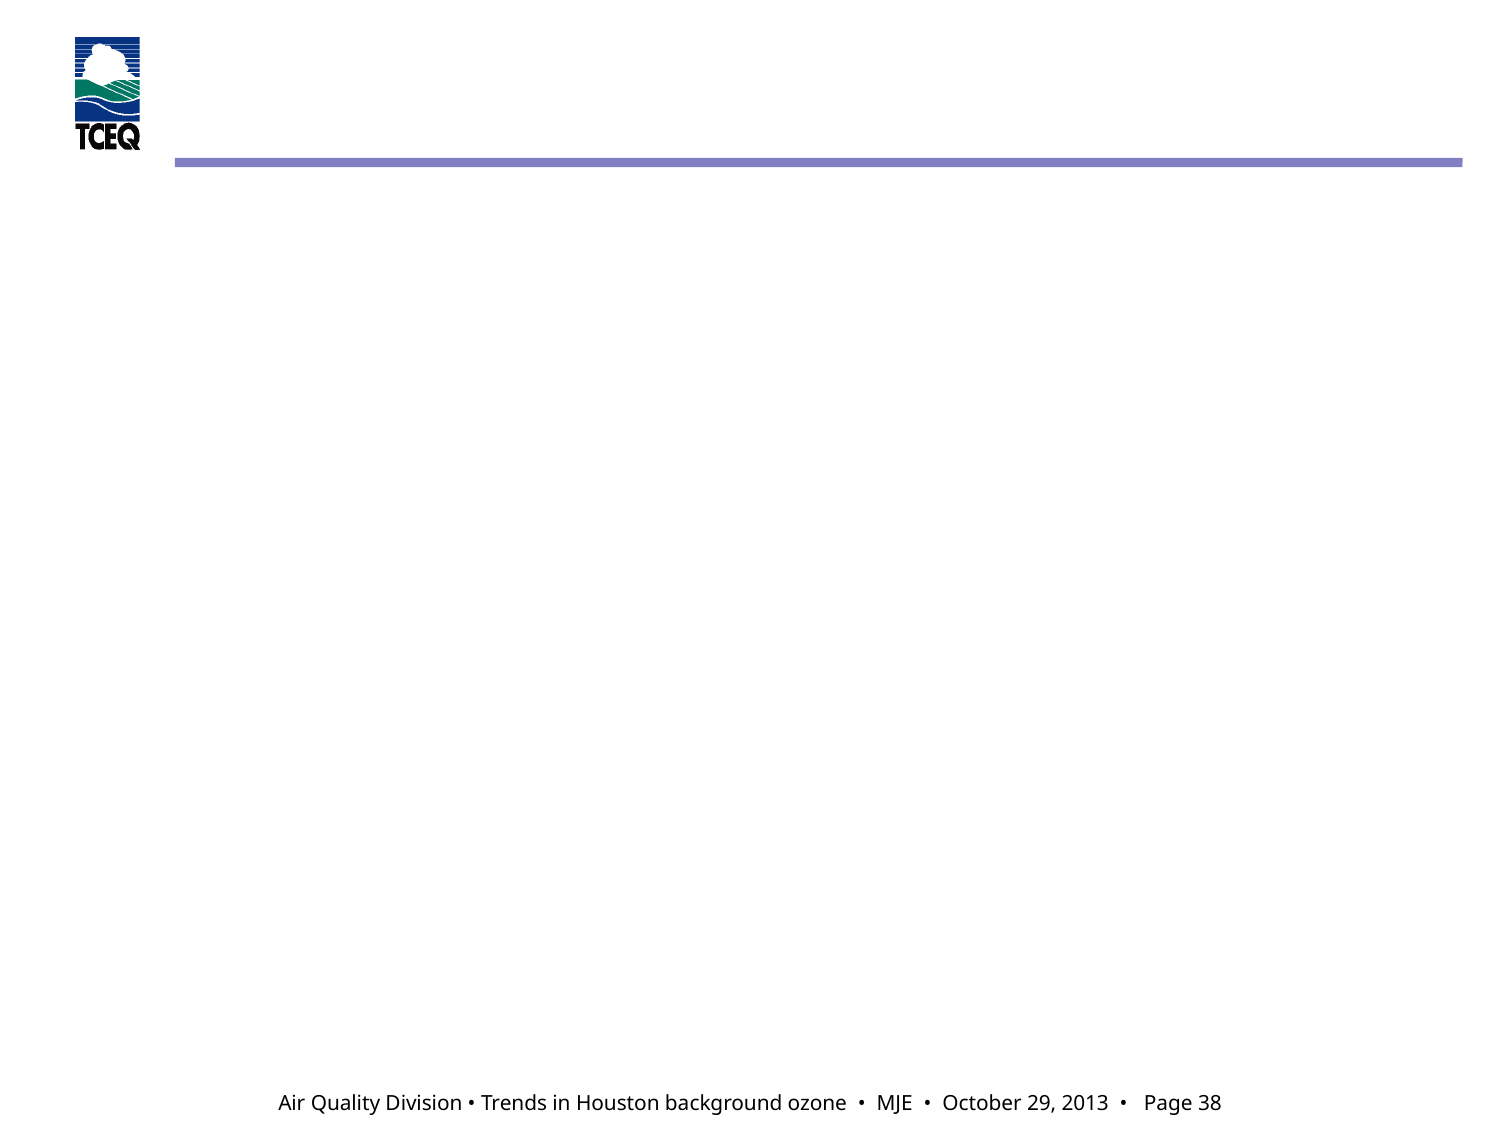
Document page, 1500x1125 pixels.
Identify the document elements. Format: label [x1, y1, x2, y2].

picture [75, 37, 140, 150]
